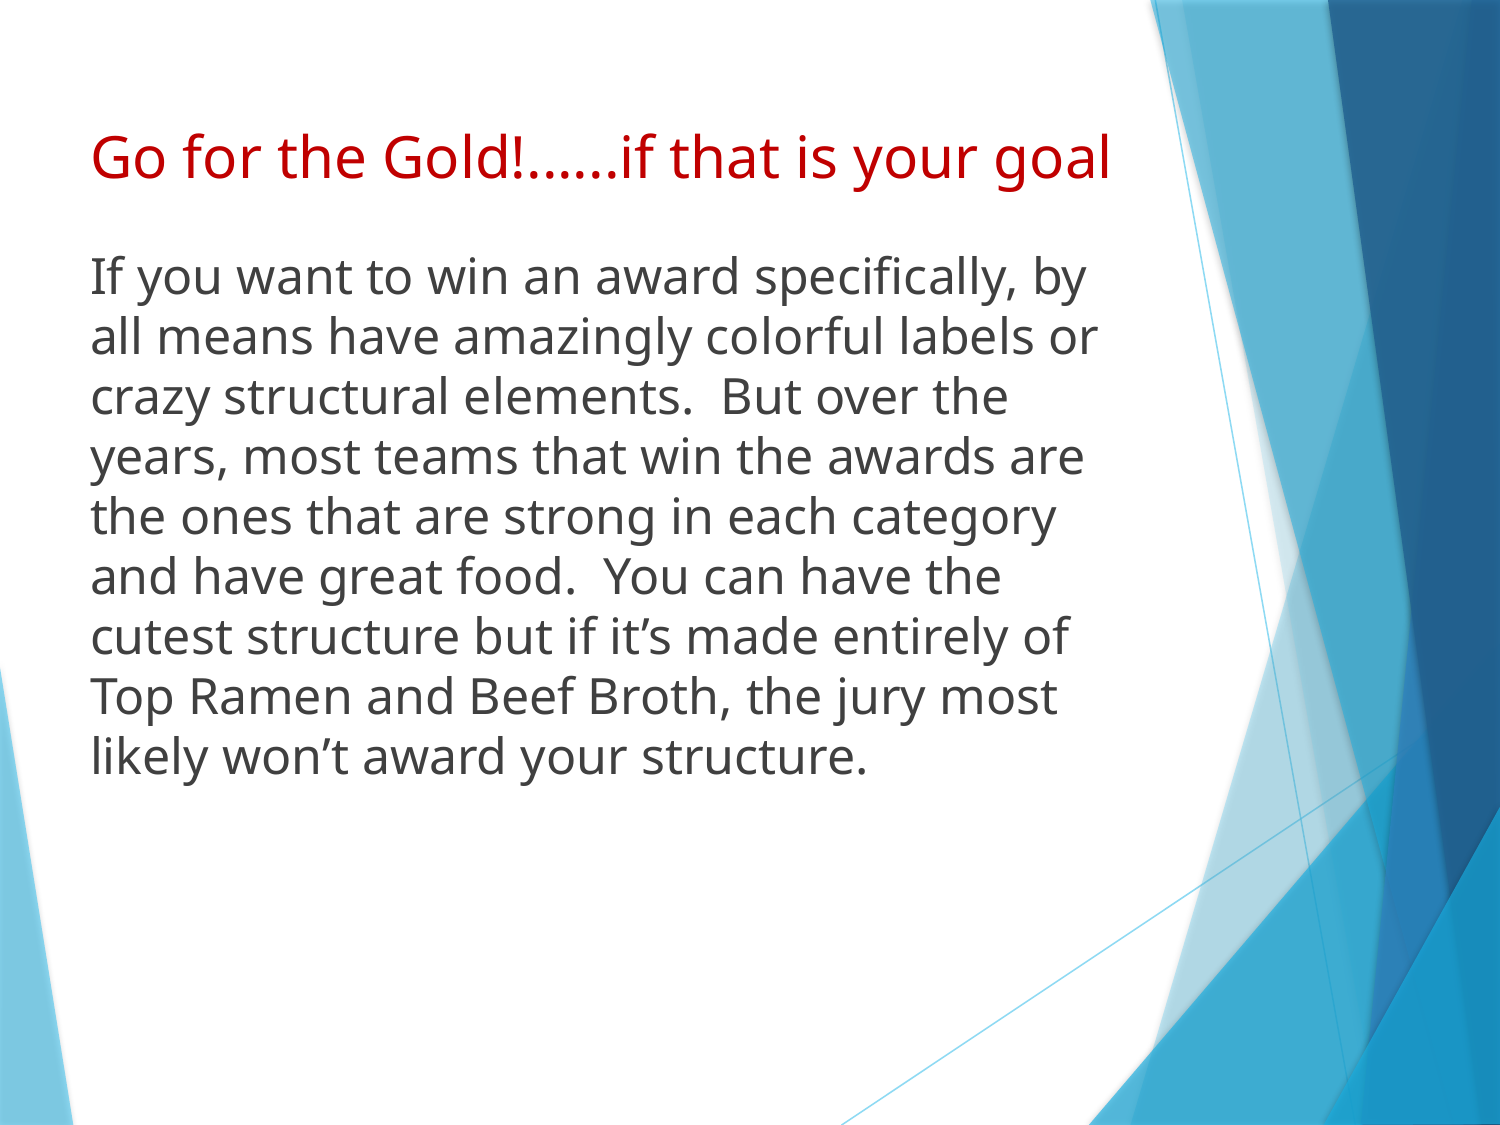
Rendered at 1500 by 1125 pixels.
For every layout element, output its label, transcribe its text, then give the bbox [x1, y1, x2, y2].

title Go for the Gold!......if that is your goal [75, 112, 1213, 238]
list If you want to win an award specifically, by all means have amazingly colorful labels or crazy structural elements. But over the years, most teams that win the awards are the ones that are strong in each category and have great food. You can have the cutest structure but if it’s made entirely of Top Ramen and Beef Broth, the jury most likely won’t award your structure. [75, 237, 1133, 890]
